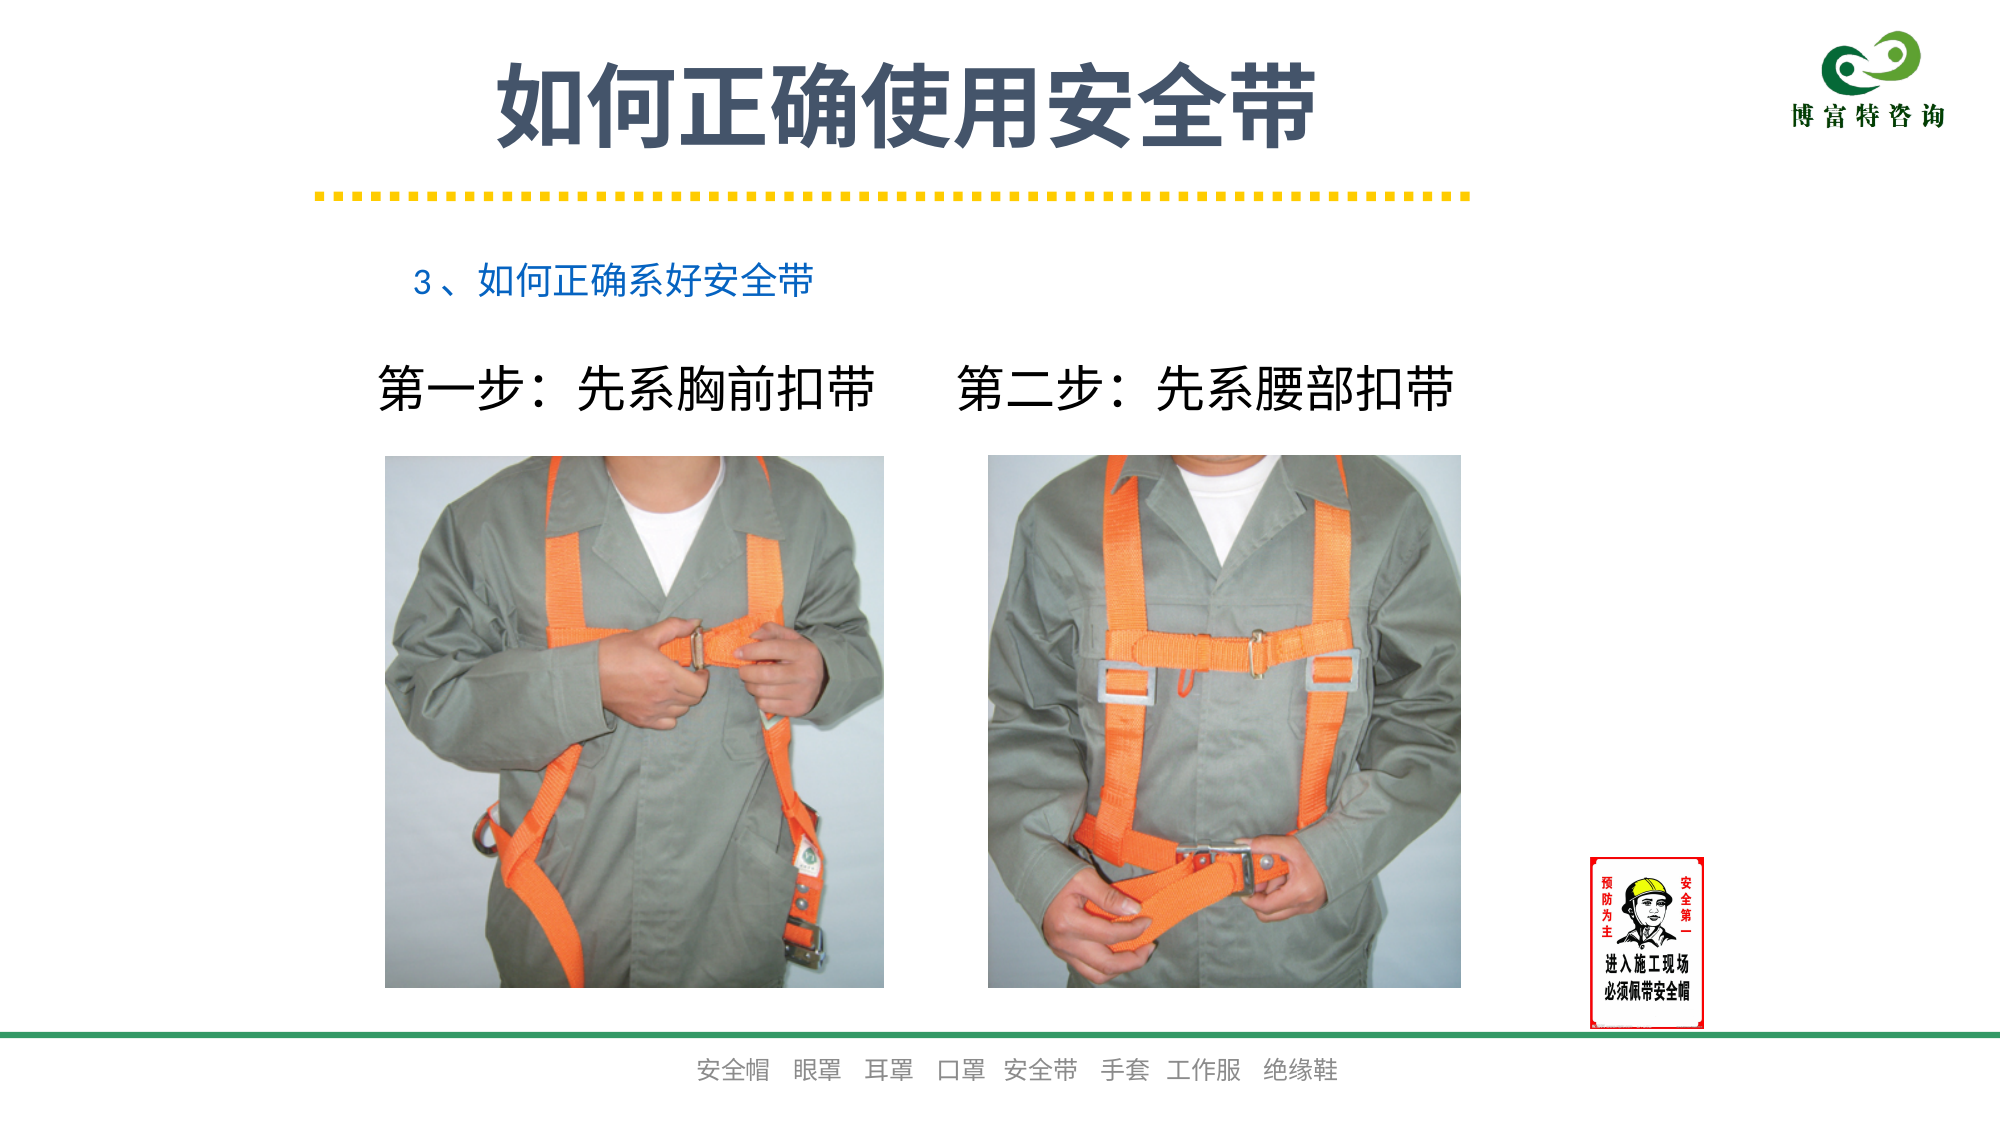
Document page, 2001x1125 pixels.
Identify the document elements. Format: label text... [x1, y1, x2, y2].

picture [988, 455, 1461, 988]
text_box 如何正确使用安全带 [409, 11, 1426, 197]
picture [385, 456, 884, 988]
text_box 第二步：先系腰部扣带 [941, 350, 1520, 425]
footer 安全帽 眼罩 耳罩 口罩 安全带 手套 工作服 绝缘鞋 [647, 1035, 1410, 1104]
picture [1772, 30, 1969, 131]
text_box 第一步：先系胸前扣带 [362, 350, 941, 425]
picture [1590, 857, 1704, 1029]
text_box 3、如何正确系好安全带 [397, 219, 1154, 339]
